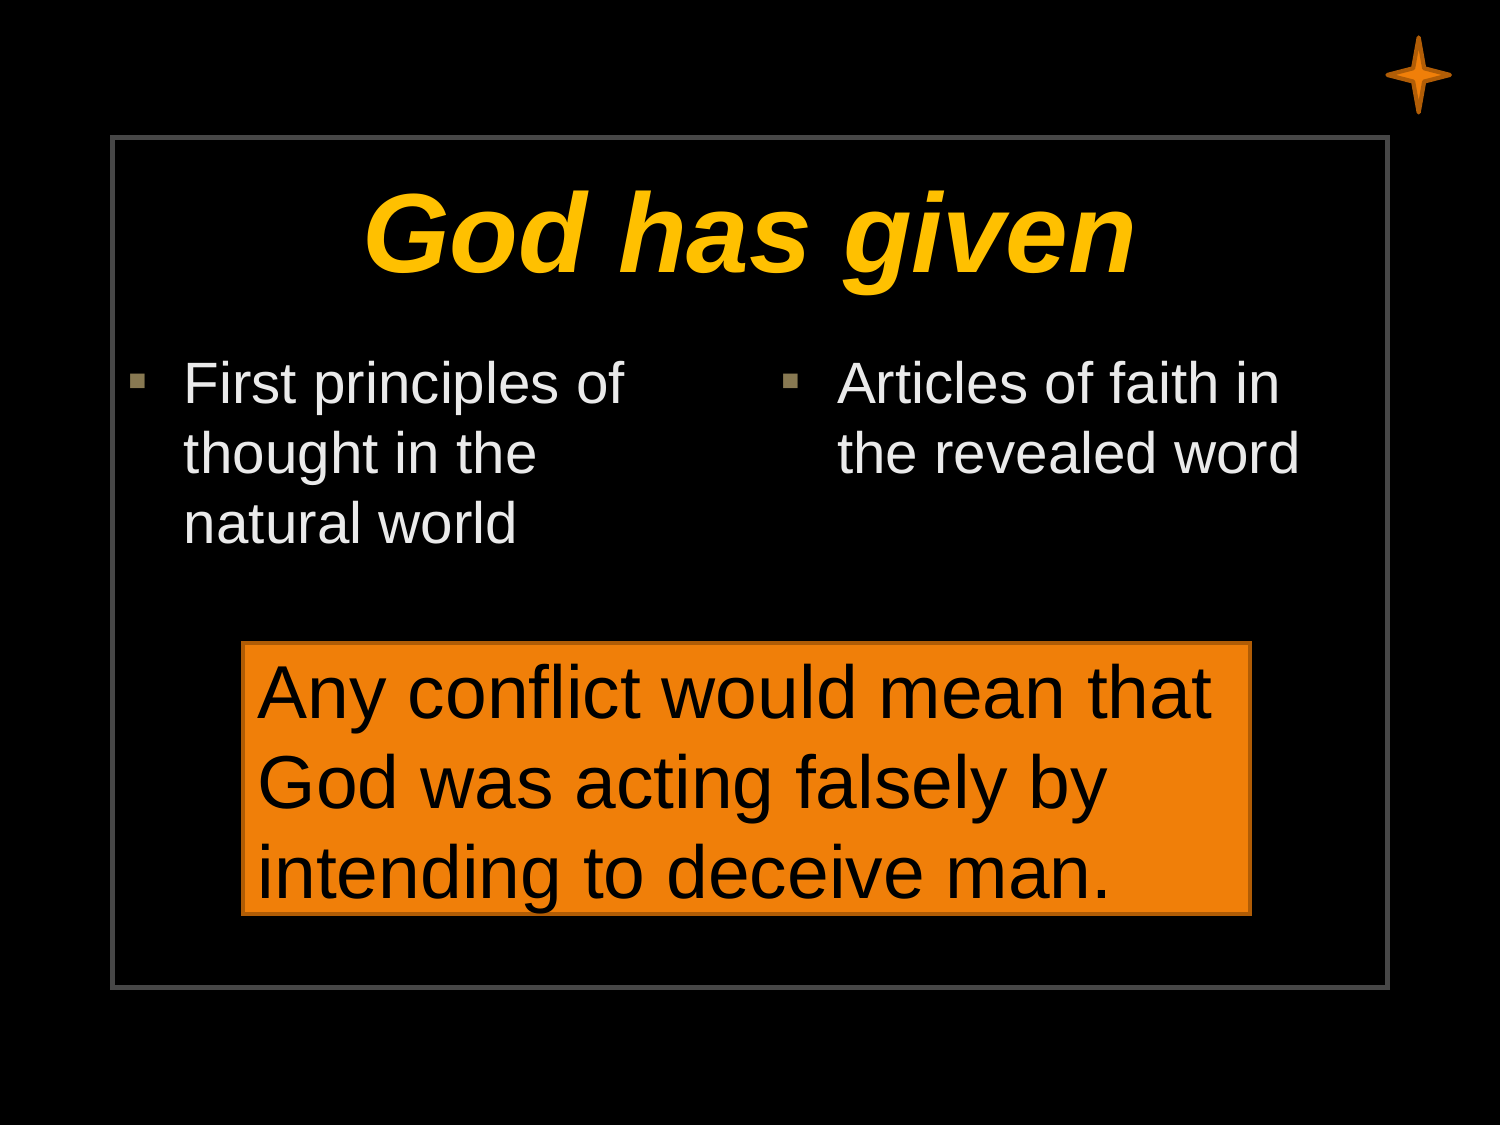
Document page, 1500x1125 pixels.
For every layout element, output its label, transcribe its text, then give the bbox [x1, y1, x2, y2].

title God has given [112, 136, 1388, 320]
list Articles of faith in the revealed word [765, 337, 1395, 988]
text_box Any conflict would mean that God was acting falsely by intending to deceive man. [242, 642, 1250, 915]
list First principles of thought in the natural world [112, 337, 741, 988]
text_box [1385, 35, 1453, 115]
